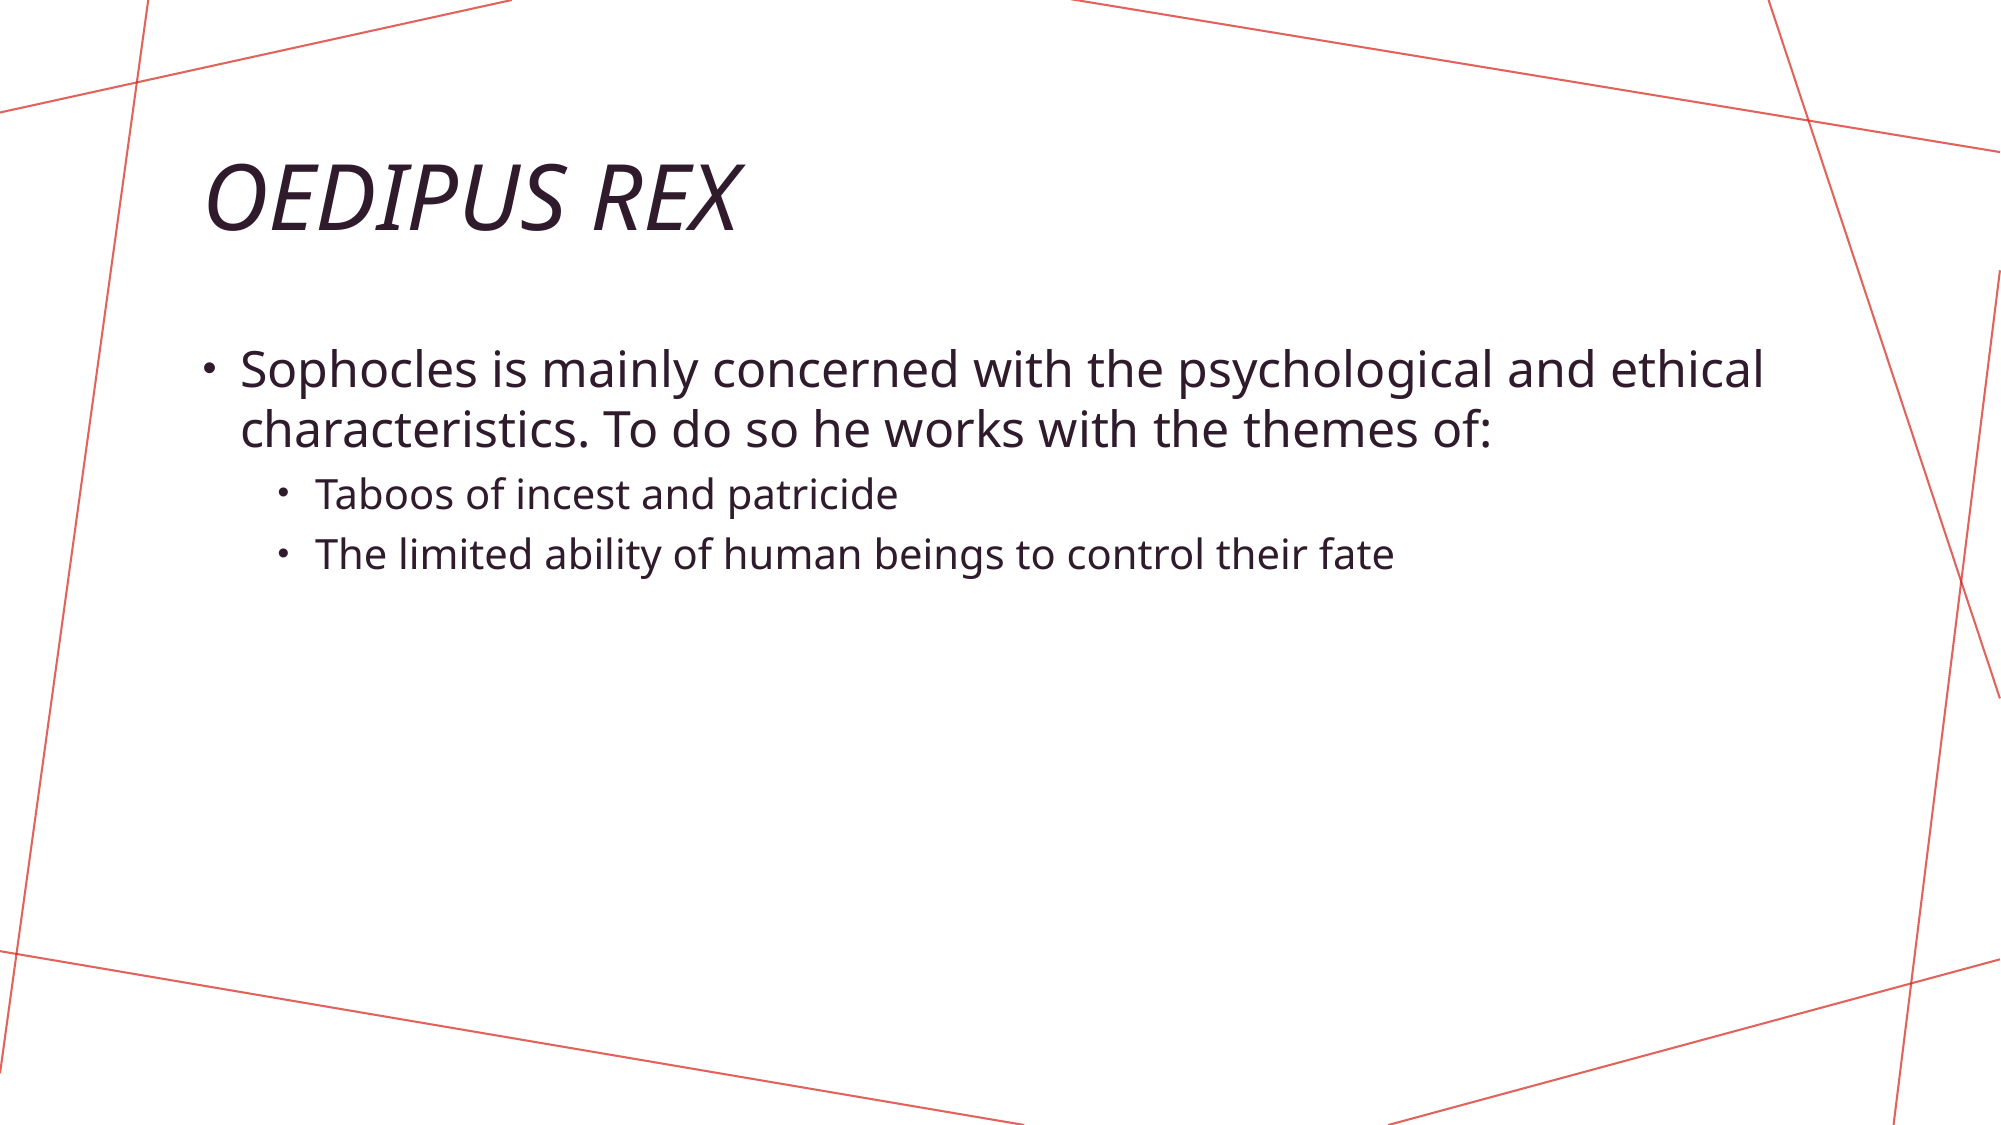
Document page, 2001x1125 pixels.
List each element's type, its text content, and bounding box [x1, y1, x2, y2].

list Sophocles is mainly concerned with the psychological and ethical characteristics. To do so he works with the themes of: Taboos of incest and patricide The limited ability of human beings to control their fate [187, 329, 1813, 990]
title Oedipus rex [187, 87, 1813, 315]
